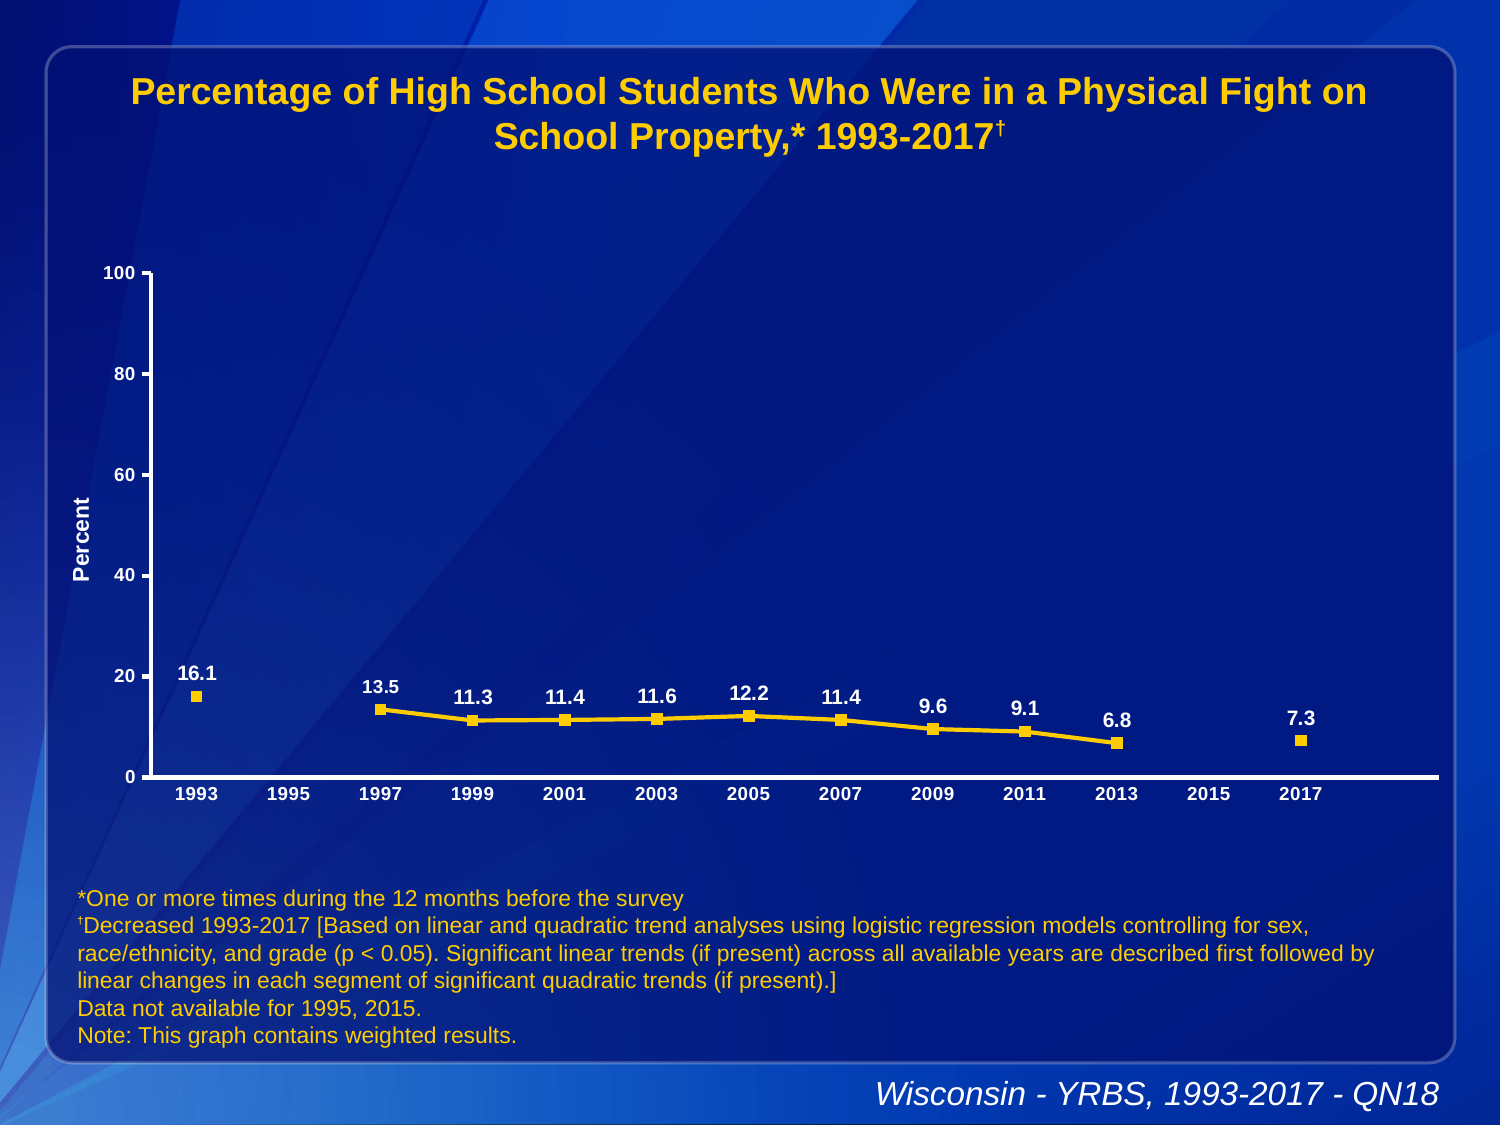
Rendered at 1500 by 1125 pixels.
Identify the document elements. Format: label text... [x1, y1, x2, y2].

text_box Wisconsin - YRBS, 1993-2017 - QN18 [62, 1065, 1455, 1120]
picture [0, 0, 1500, 1125]
text_box Percentage of High School Students Who Were in a Physical Fight on School Property,* 1993-2017† [74, 59, 1425, 165]
chart [36, 249, 1463, 851]
text_box *One or more times during the 12 months before the survey †Decreased 1993-2017 [Based on linear and quadratic trend analyses using logistic regression models controlling for sex, race/ethnicity, and grade (p < 0.05). Significant linear trends (if present) across all available years are described first followed by linear changes in each segment of significant quadratic trends (if present).] Data not available for 1995, 2015. Note: This graph contains weighted results. [62, 875, 1438, 1056]
